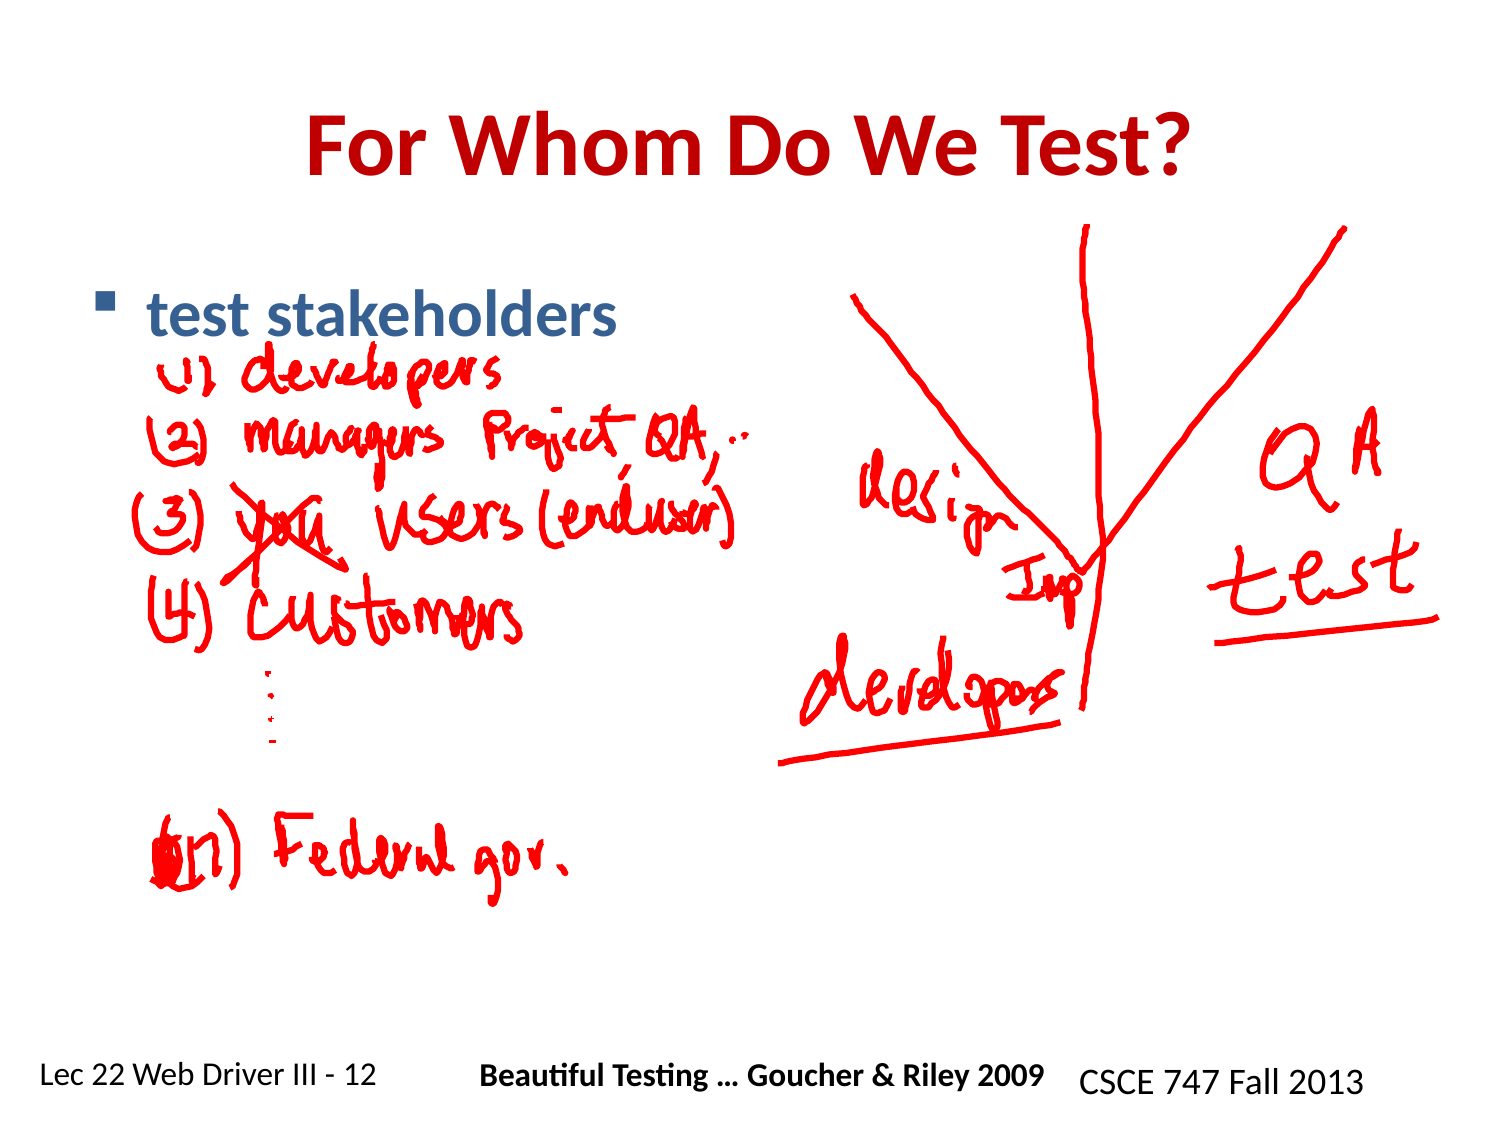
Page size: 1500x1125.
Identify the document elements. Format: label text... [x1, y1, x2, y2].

text_box [281, 854, 287, 865]
text_box [1327, 558, 1366, 597]
text_box [683, 406, 697, 434]
text_box [911, 470, 937, 521]
text_box [1288, 552, 1327, 603]
list test stakeholders [75, 262, 1425, 1005]
text_box [284, 421, 347, 457]
text_box [657, 437, 679, 460]
text_box [251, 554, 259, 587]
text_box [1392, 556, 1413, 591]
text_box [199, 358, 215, 395]
text_box [169, 424, 196, 448]
text_box [384, 428, 406, 458]
text_box [404, 426, 426, 455]
text_box [246, 419, 286, 454]
text_box [438, 503, 481, 540]
text_box [558, 864, 566, 874]
title For Whom Do We Test? [75, 45, 1425, 233]
text_box [648, 413, 676, 455]
text_box [383, 363, 395, 388]
text_box [456, 598, 504, 649]
text_box [1370, 541, 1418, 567]
text_box [1356, 408, 1375, 444]
text_box [501, 504, 521, 539]
text_box [1086, 227, 1346, 547]
text_box [694, 436, 704, 458]
text_box [337, 364, 369, 384]
text_box [409, 361, 430, 407]
text_box [1305, 455, 1339, 511]
text_box [421, 494, 448, 543]
text_box [249, 591, 290, 638]
text_box [714, 486, 732, 548]
text_box [133, 493, 191, 553]
text_box [1261, 425, 1318, 489]
text_box [1393, 528, 1404, 553]
text_box [1354, 446, 1361, 473]
text_box [702, 452, 719, 485]
text_box [275, 533, 288, 544]
text_box [300, 514, 332, 550]
text_box [867, 671, 892, 715]
text_box [894, 470, 915, 515]
text_box [273, 843, 302, 855]
text_box [541, 489, 565, 548]
text_box [529, 841, 544, 868]
text_box [851, 263, 1085, 574]
text_box [154, 840, 168, 887]
text_box [366, 424, 383, 490]
text_box [682, 432, 707, 438]
text_box [965, 676, 986, 706]
text_box [563, 430, 578, 449]
text_box [612, 485, 648, 533]
text_box [377, 503, 423, 549]
text_box [954, 465, 960, 476]
text_box [582, 429, 603, 449]
text_box [1011, 671, 1063, 713]
text_box [1236, 547, 1261, 580]
text_box [345, 601, 396, 608]
text_box [620, 464, 630, 479]
text_box [949, 498, 955, 520]
text_box [1002, 554, 1045, 572]
text_box [221, 497, 321, 584]
text_box [185, 359, 190, 382]
text_box [192, 834, 221, 876]
text_box [505, 426, 529, 449]
text_box [374, 837, 411, 877]
text_box [160, 816, 205, 890]
text_box [588, 505, 612, 527]
text_box [601, 406, 611, 418]
text_box [1045, 574, 1081, 628]
text_box [1007, 592, 1045, 599]
text_box [1080, 224, 1104, 711]
text_box [1022, 563, 1031, 593]
text_box [939, 635, 960, 709]
text_box [187, 609, 195, 618]
text_box [418, 825, 455, 874]
text_box [590, 416, 636, 420]
text_box [284, 525, 347, 571]
text_box [476, 848, 499, 905]
text_box [341, 819, 378, 877]
text_box [368, 605, 388, 644]
text_box [560, 501, 589, 537]
text_box [527, 431, 547, 448]
text_box [388, 607, 408, 633]
text_box [274, 525, 279, 533]
text_box [280, 362, 313, 389]
text_box [280, 513, 287, 520]
text_box [312, 361, 338, 386]
text_box [1368, 448, 1380, 474]
text_box [415, 599, 463, 636]
text_box [183, 580, 188, 633]
text_box [601, 420, 615, 455]
footer Beautiful Testing … Goucher & Riley 2009 [450, 1042, 1075, 1103]
text_box [369, 343, 382, 388]
text_box [965, 505, 1018, 555]
text_box [243, 343, 288, 392]
text_box [777, 721, 1061, 764]
text_box [681, 436, 687, 458]
text_box [344, 427, 366, 457]
text_box [333, 596, 354, 644]
text_box [276, 813, 314, 851]
text_box [237, 511, 263, 557]
text_box [164, 497, 184, 529]
text_box [150, 575, 187, 641]
text_box [1356, 440, 1379, 448]
text_box [1207, 569, 1277, 590]
text_box [485, 356, 499, 388]
text_box [218, 810, 238, 889]
text_box [230, 482, 286, 528]
text_box [547, 433, 562, 470]
text_box [150, 866, 157, 883]
text_box [194, 582, 211, 652]
text_box [670, 503, 685, 530]
text_box [167, 590, 183, 615]
text_box [434, 359, 477, 388]
text_box [681, 501, 717, 533]
text_box [504, 602, 521, 643]
text_box [422, 425, 442, 451]
text_box [919, 660, 943, 709]
text_box [290, 593, 334, 643]
text_box [801, 634, 867, 725]
text_box [1214, 615, 1439, 644]
text_box [188, 491, 202, 552]
text_box [648, 500, 672, 533]
text_box [504, 843, 518, 874]
text_box [485, 412, 509, 458]
text_box [985, 679, 1009, 731]
text_box [311, 844, 336, 874]
text_box [158, 364, 187, 392]
text_box [861, 450, 890, 507]
text_box [148, 416, 197, 465]
text_box [475, 503, 501, 537]
text_box [1232, 576, 1284, 613]
text_box [365, 574, 377, 602]
text_box [194, 419, 205, 464]
text_box [900, 670, 919, 713]
